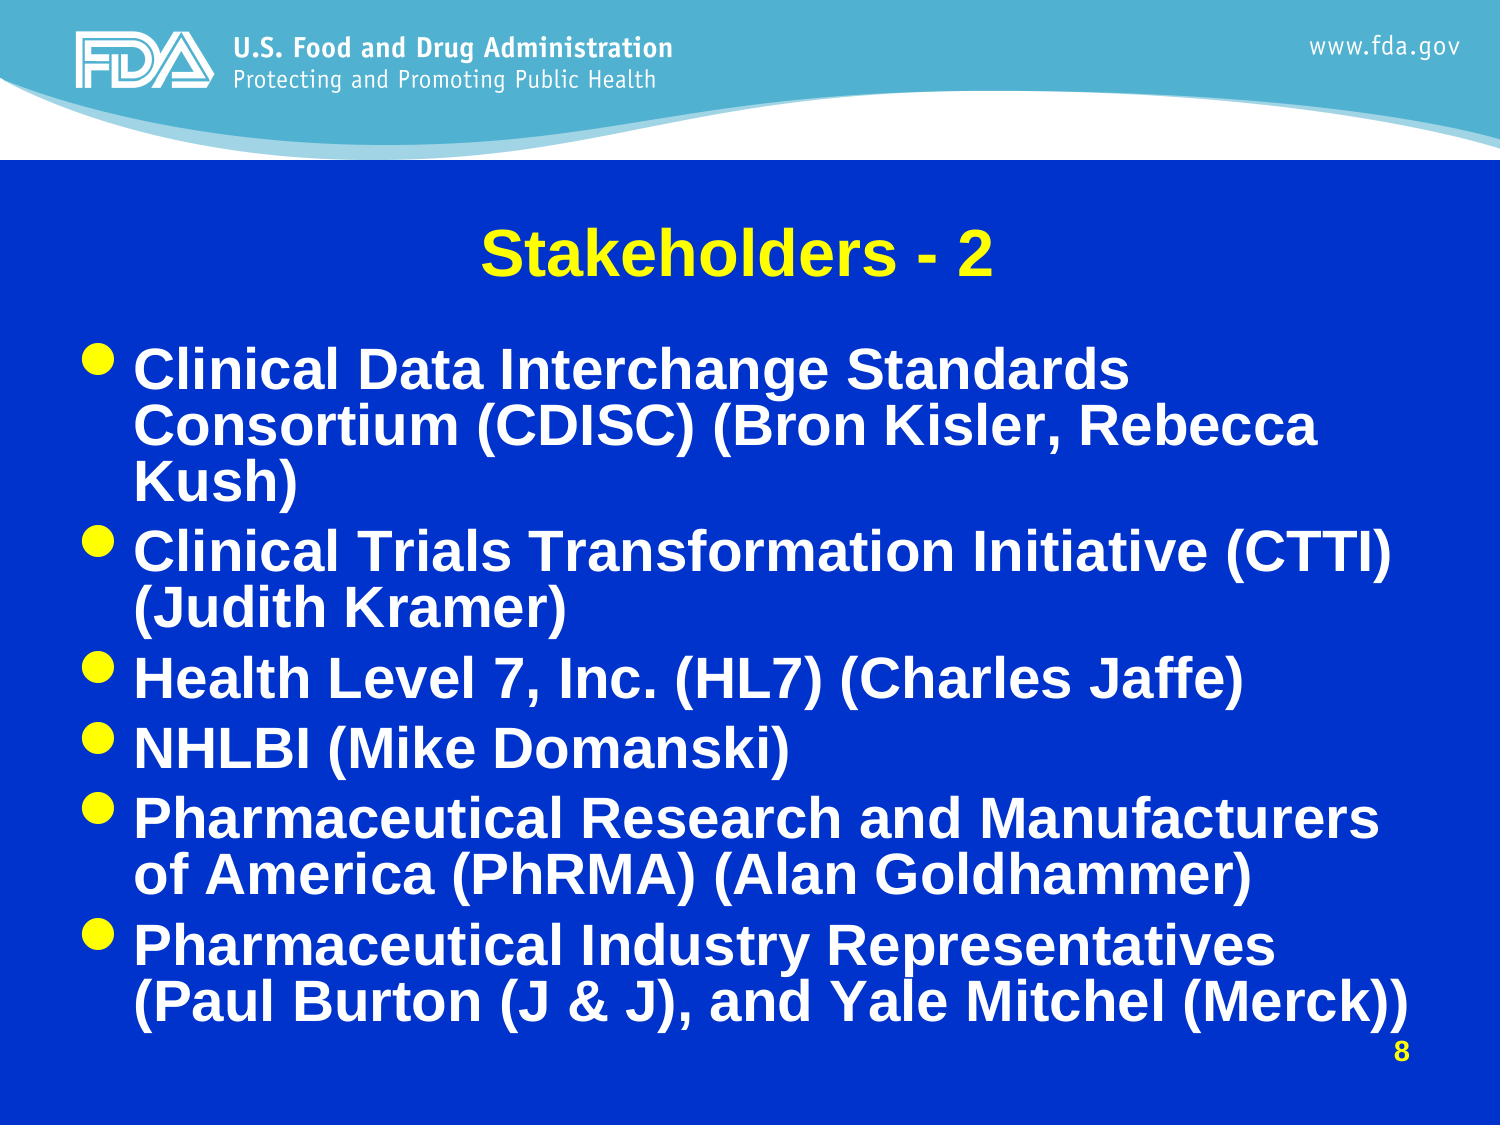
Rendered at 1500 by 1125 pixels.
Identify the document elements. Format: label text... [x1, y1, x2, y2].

picture [0, 0, 1500, 160]
list Clinical Data Interchange Standards Consortium (CDISC) (Bron Kisler, Rebecca Kush) Clinical Trials Transformation Initiative (CTTI) (Judith Kramer) Health Level 7, Inc. (HL7) (Charles Jaffe) NHLBI (Mike Domanski) Pharmaceutical Research and Manufacturers of America (PhRMA) (Alan Goldhammer) Pharmaceutical Industry Representatives (Paul Burton (J & J), and Yale Mitchel (Merck)) [62, 337, 1450, 1050]
text_box <number> [1074, 1050, 1425, 1103]
title Stakeholders - 2 [87, 174, 1388, 325]
